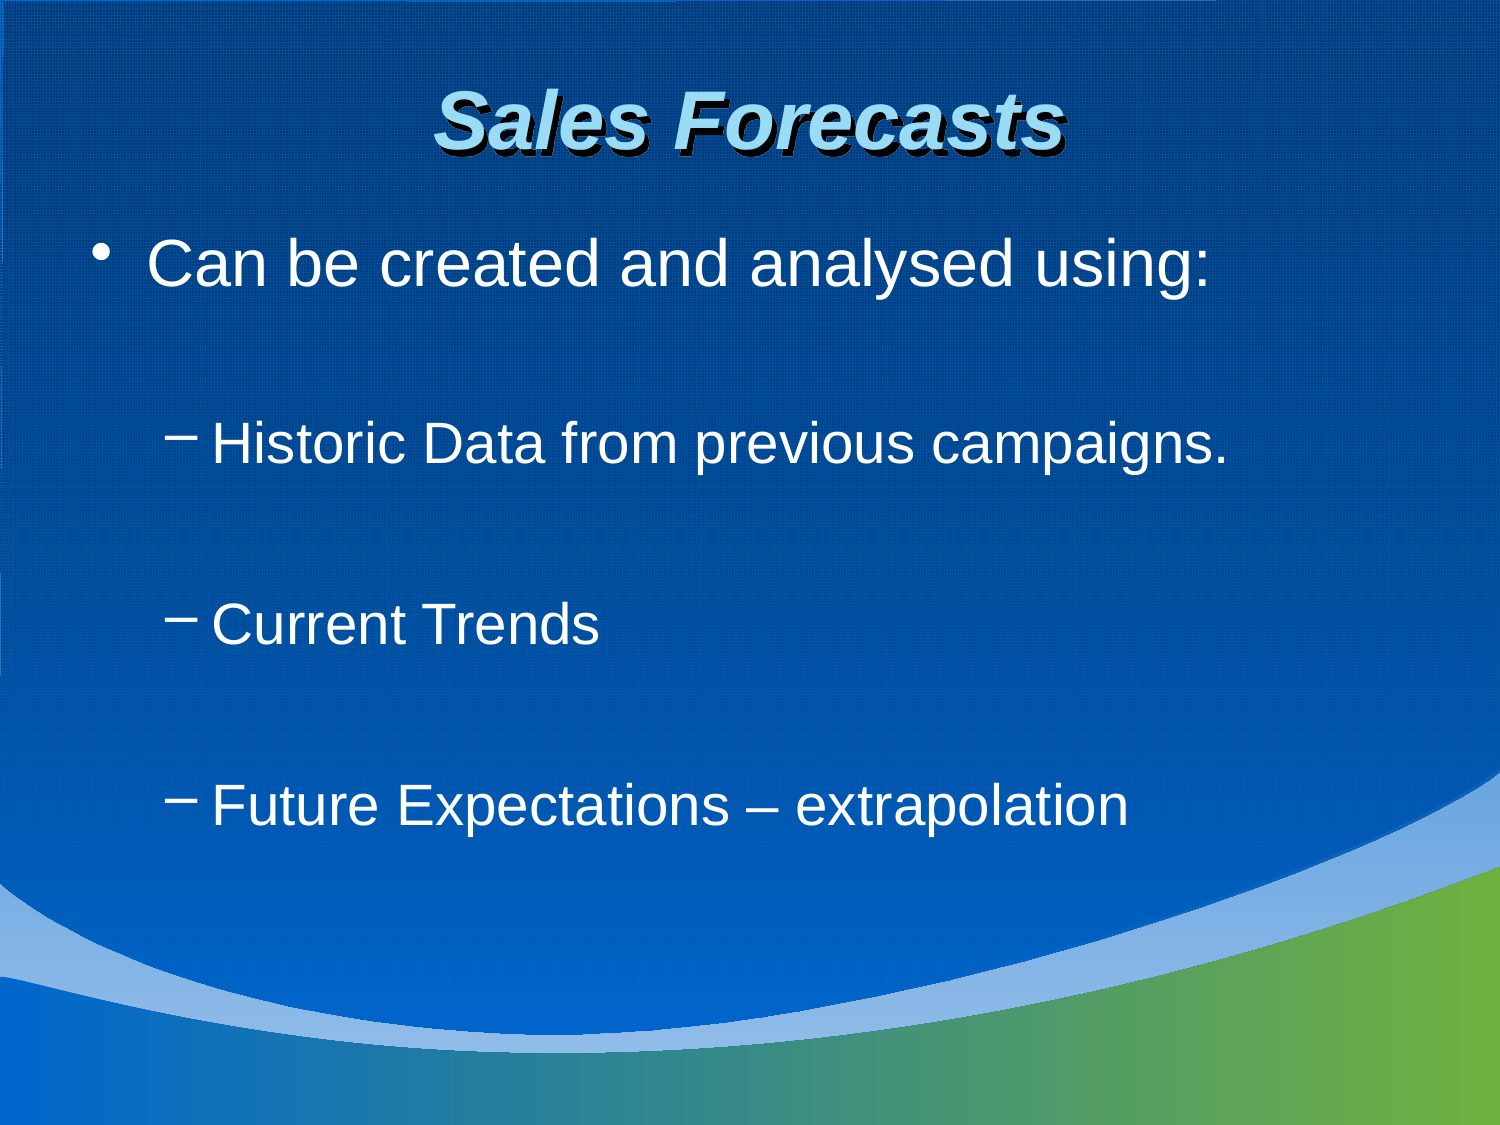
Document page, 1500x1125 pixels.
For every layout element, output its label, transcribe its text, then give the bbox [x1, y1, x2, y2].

list Can be created and analysed using: Historic Data from previous campaigns. Current Trends Future Expectations – extrapolation [75, 212, 1425, 1005]
title Sales Forecasts [75, 45, 1425, 188]
